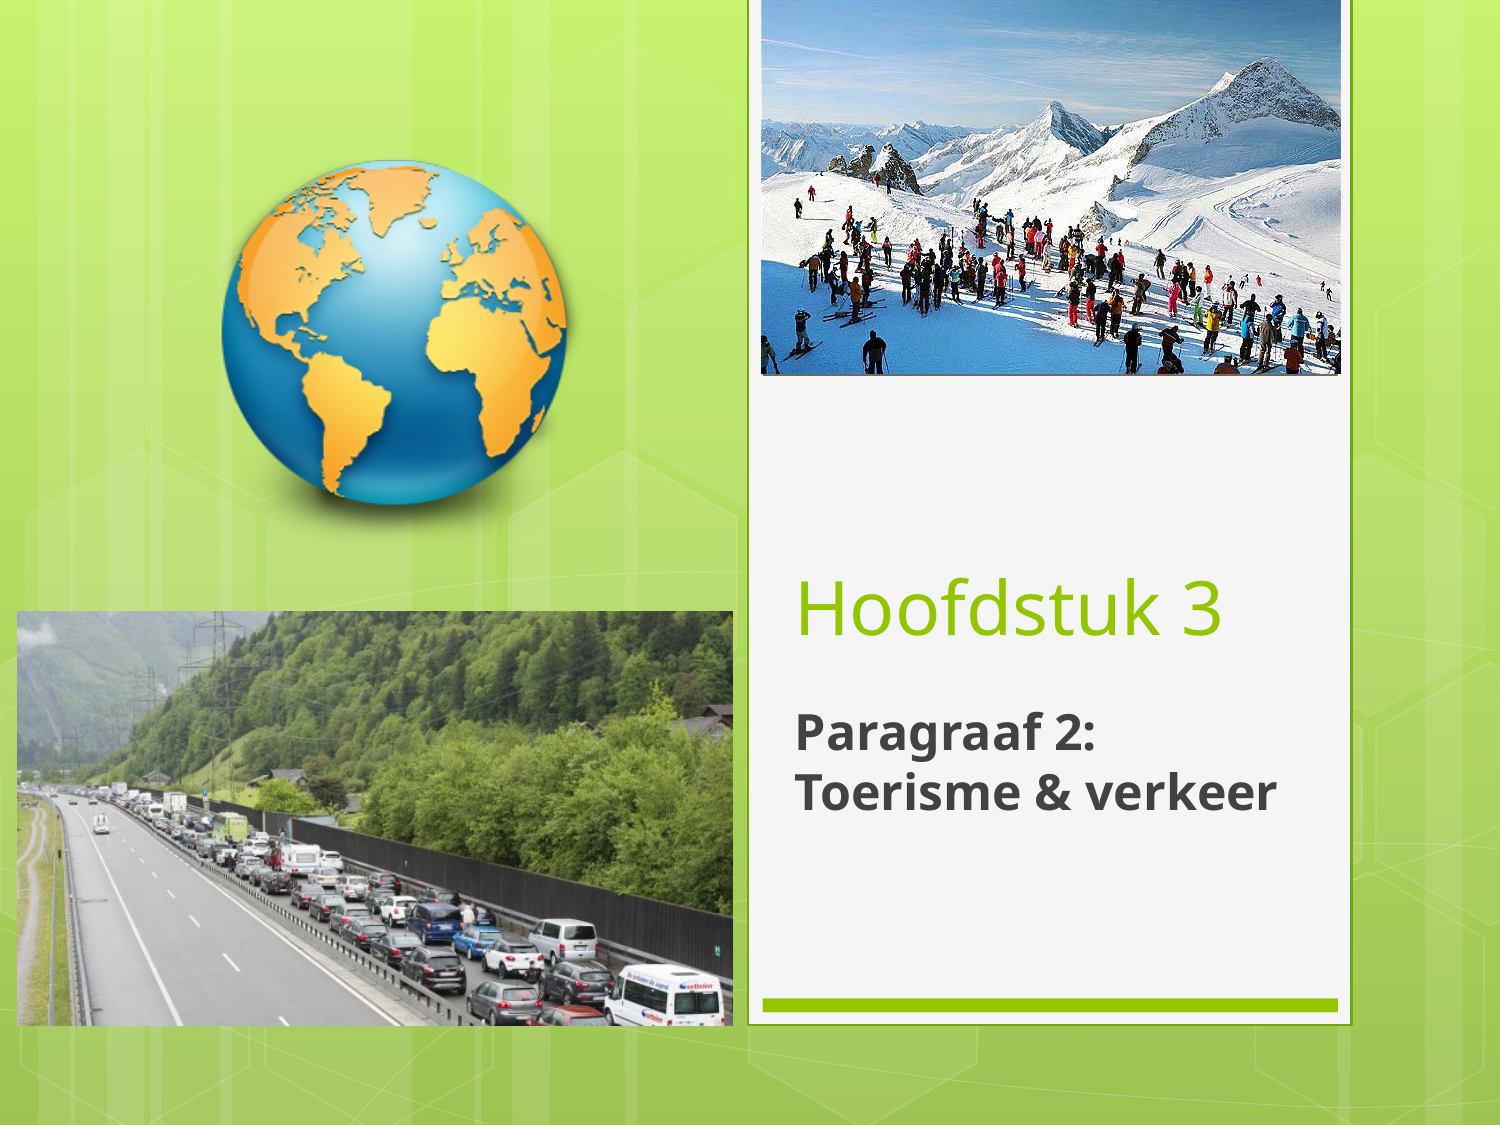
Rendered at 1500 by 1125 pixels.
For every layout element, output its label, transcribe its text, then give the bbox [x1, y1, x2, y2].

title Hoofdstuk 3 [779, 382, 1323, 659]
picture [761, 0, 1341, 374]
picture [17, 611, 733, 1026]
subtitle Paragraaf 2: Toerisme & verkeer [779, 692, 1323, 900]
picture [194, 148, 596, 550]
